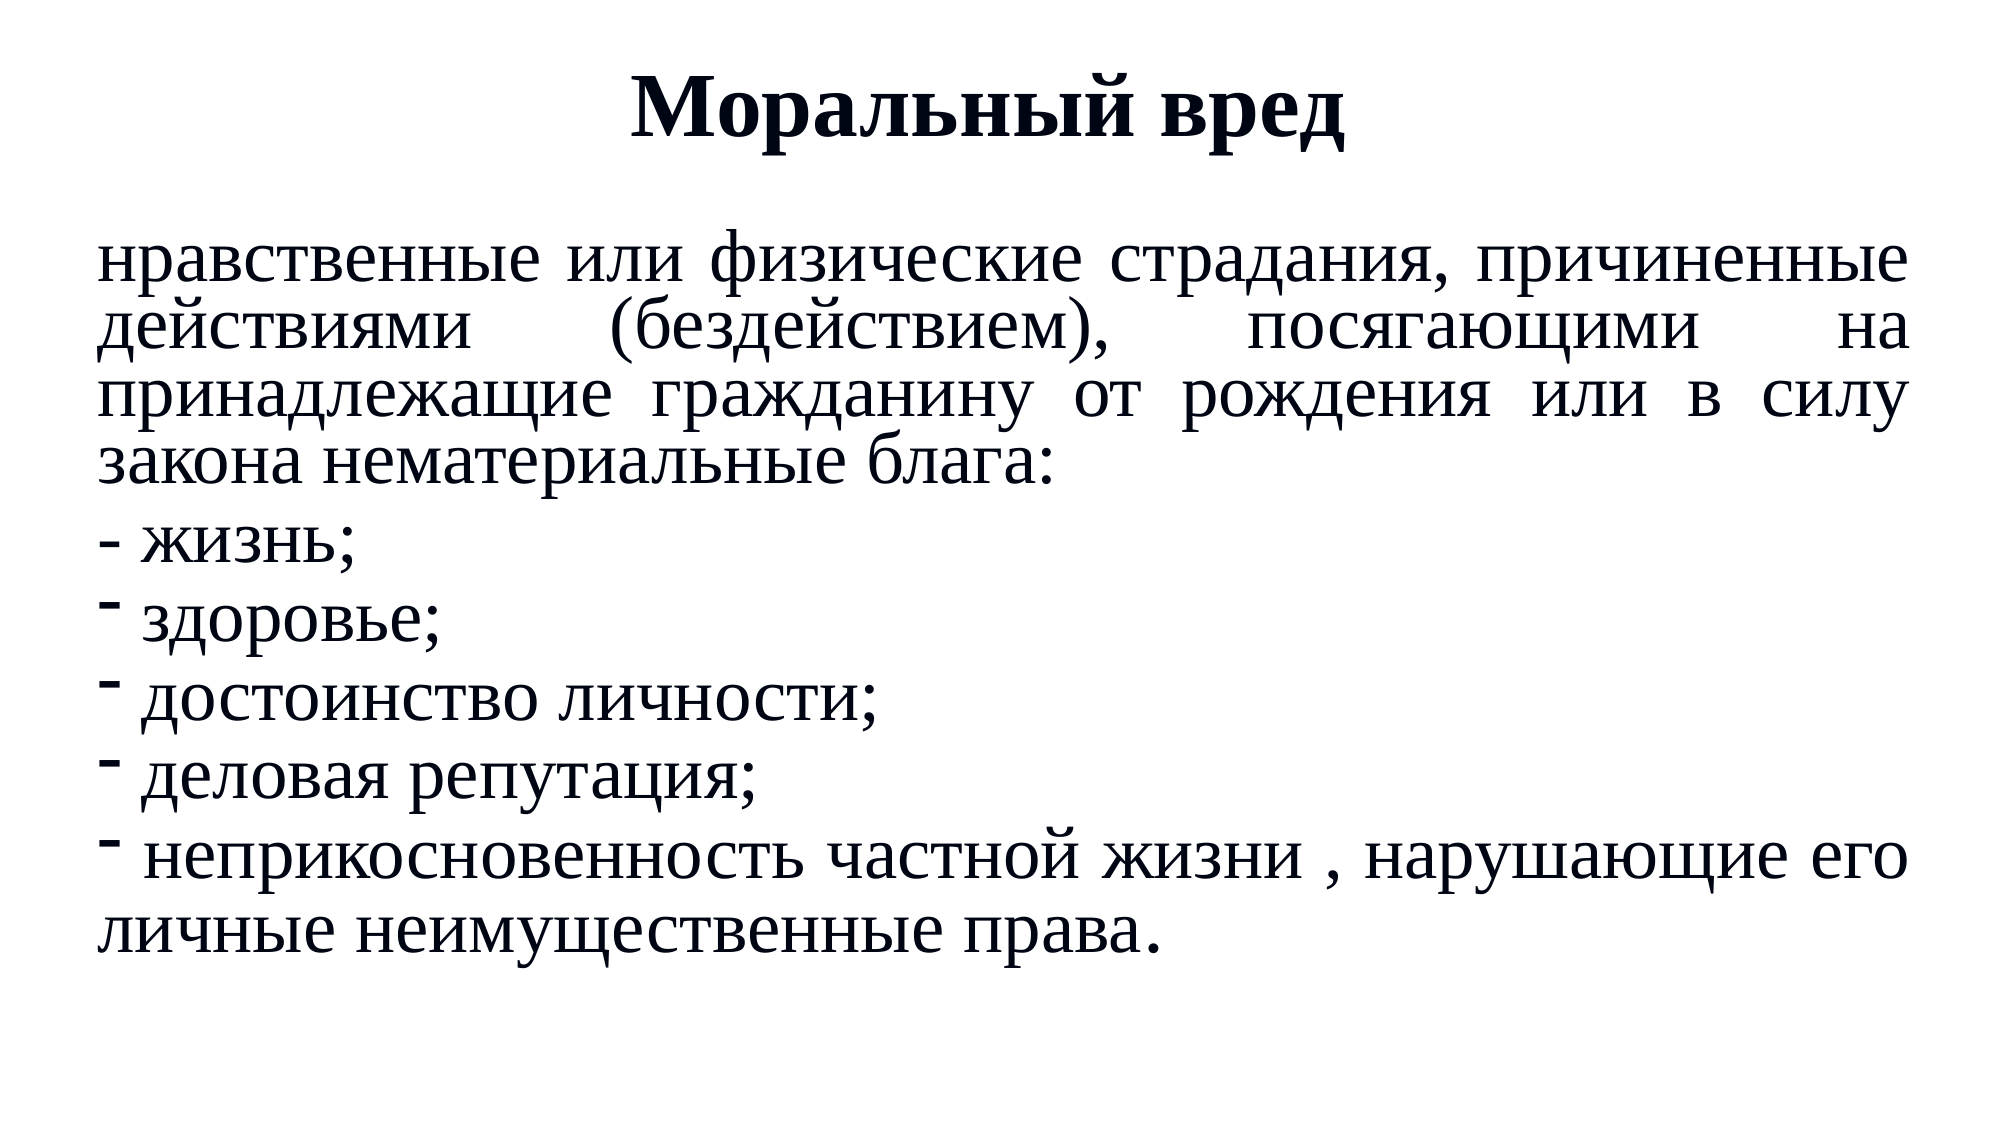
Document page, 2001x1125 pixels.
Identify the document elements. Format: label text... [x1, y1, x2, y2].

text_box нравственные или физические страдания, причиненные действиями (бездействием), посягающими на принадлежащие гражданину от рождения или в силу закона нематериальные блага: - жизнь; здоровье; достоинство личности; деловая репутация; неприкосновенность частной жизни , нарушающие его личные неимущественные права. [82, 108, 1928, 1063]
title Моральный вред [0, 0, 2000, 150]
